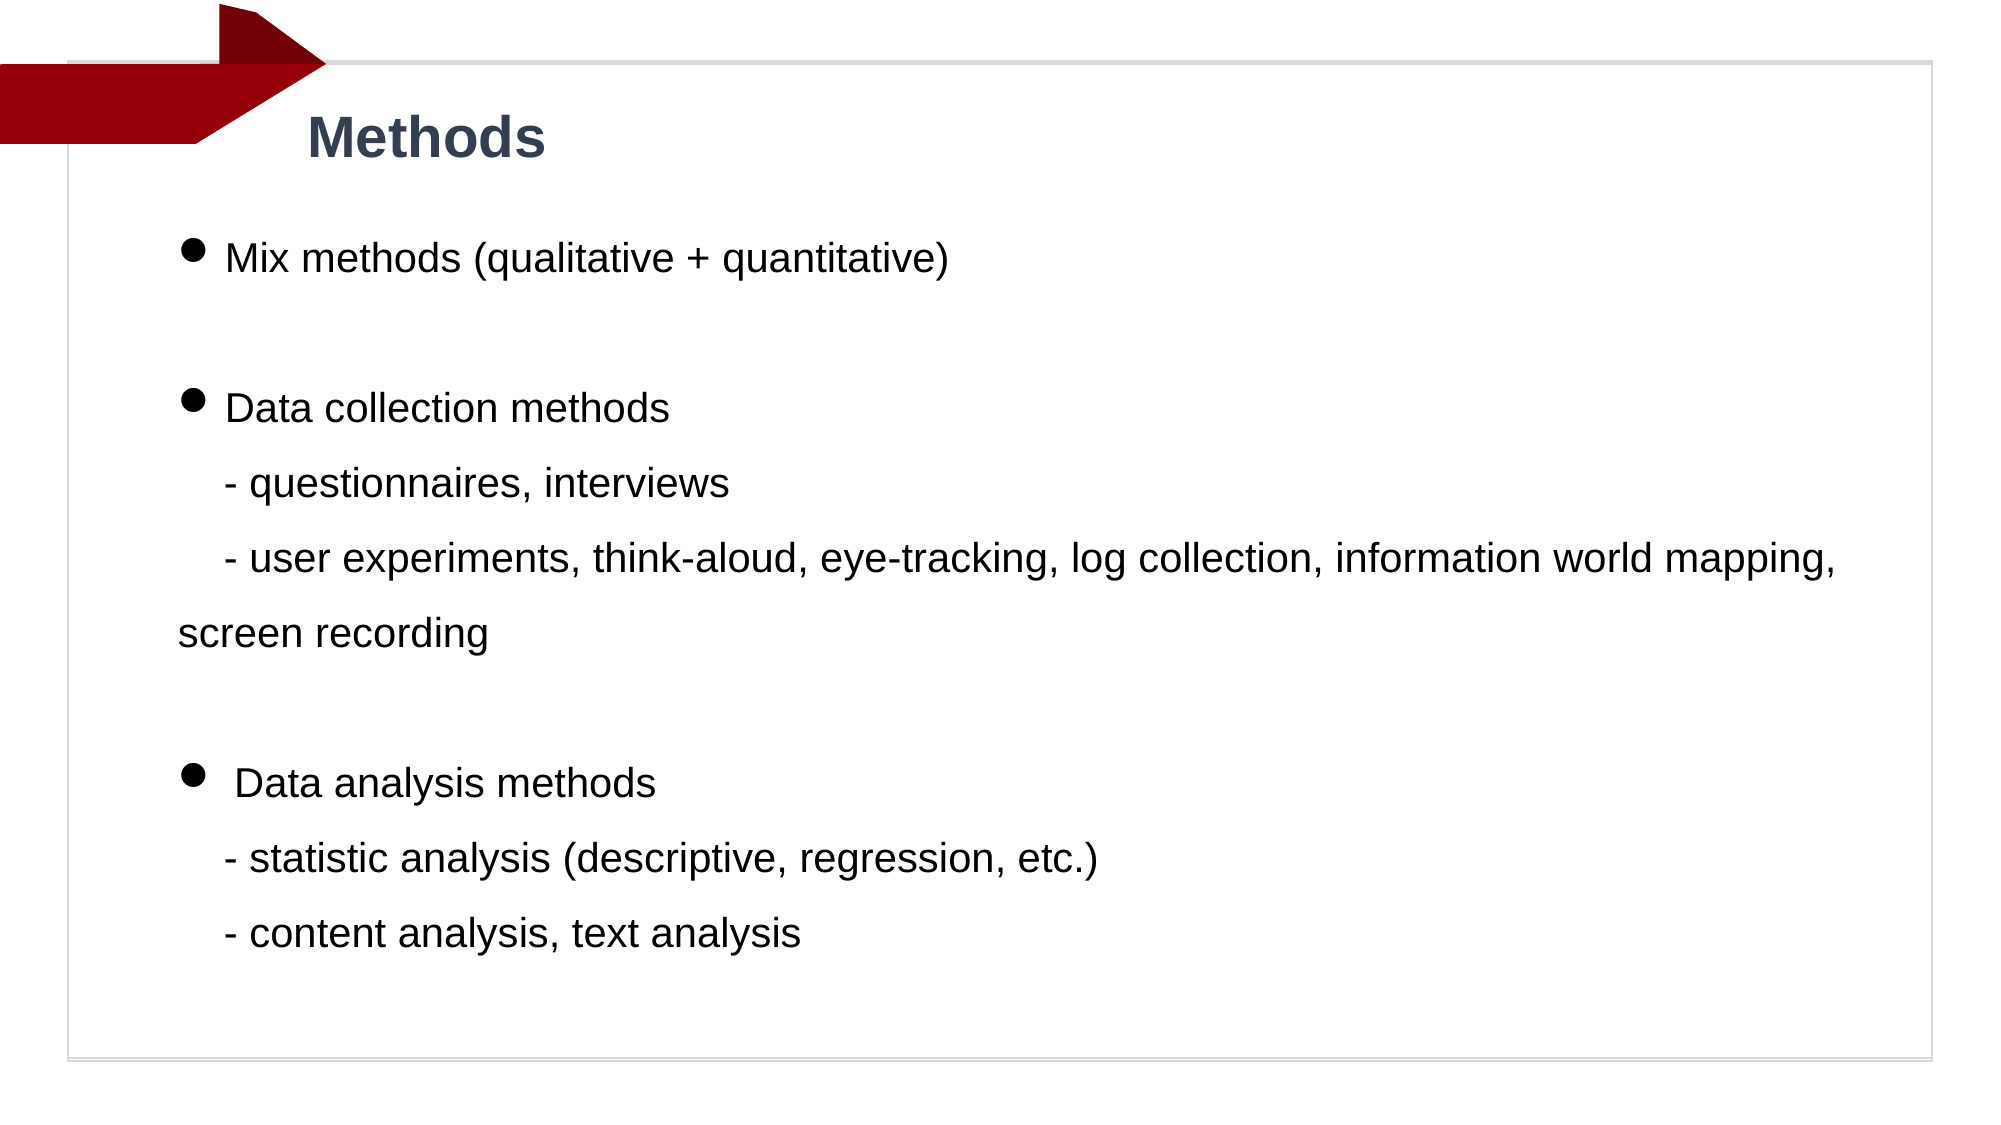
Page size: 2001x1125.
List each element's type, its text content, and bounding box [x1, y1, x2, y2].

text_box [0, 3, 327, 144]
text_box [67, 60, 1933, 1059]
text_box Methods [292, 92, 562, 177]
text_box Mix methods (qualitative + quantitative) Data collection methods - questionnaires, interviews - user experiments, think-aloud, eye-tracking, log collection, information world mapping, screen recording Data analysis methods - statistic analysis (descriptive, regression, etc.) - content analysis, text analysis [163, 198, 1892, 1039]
